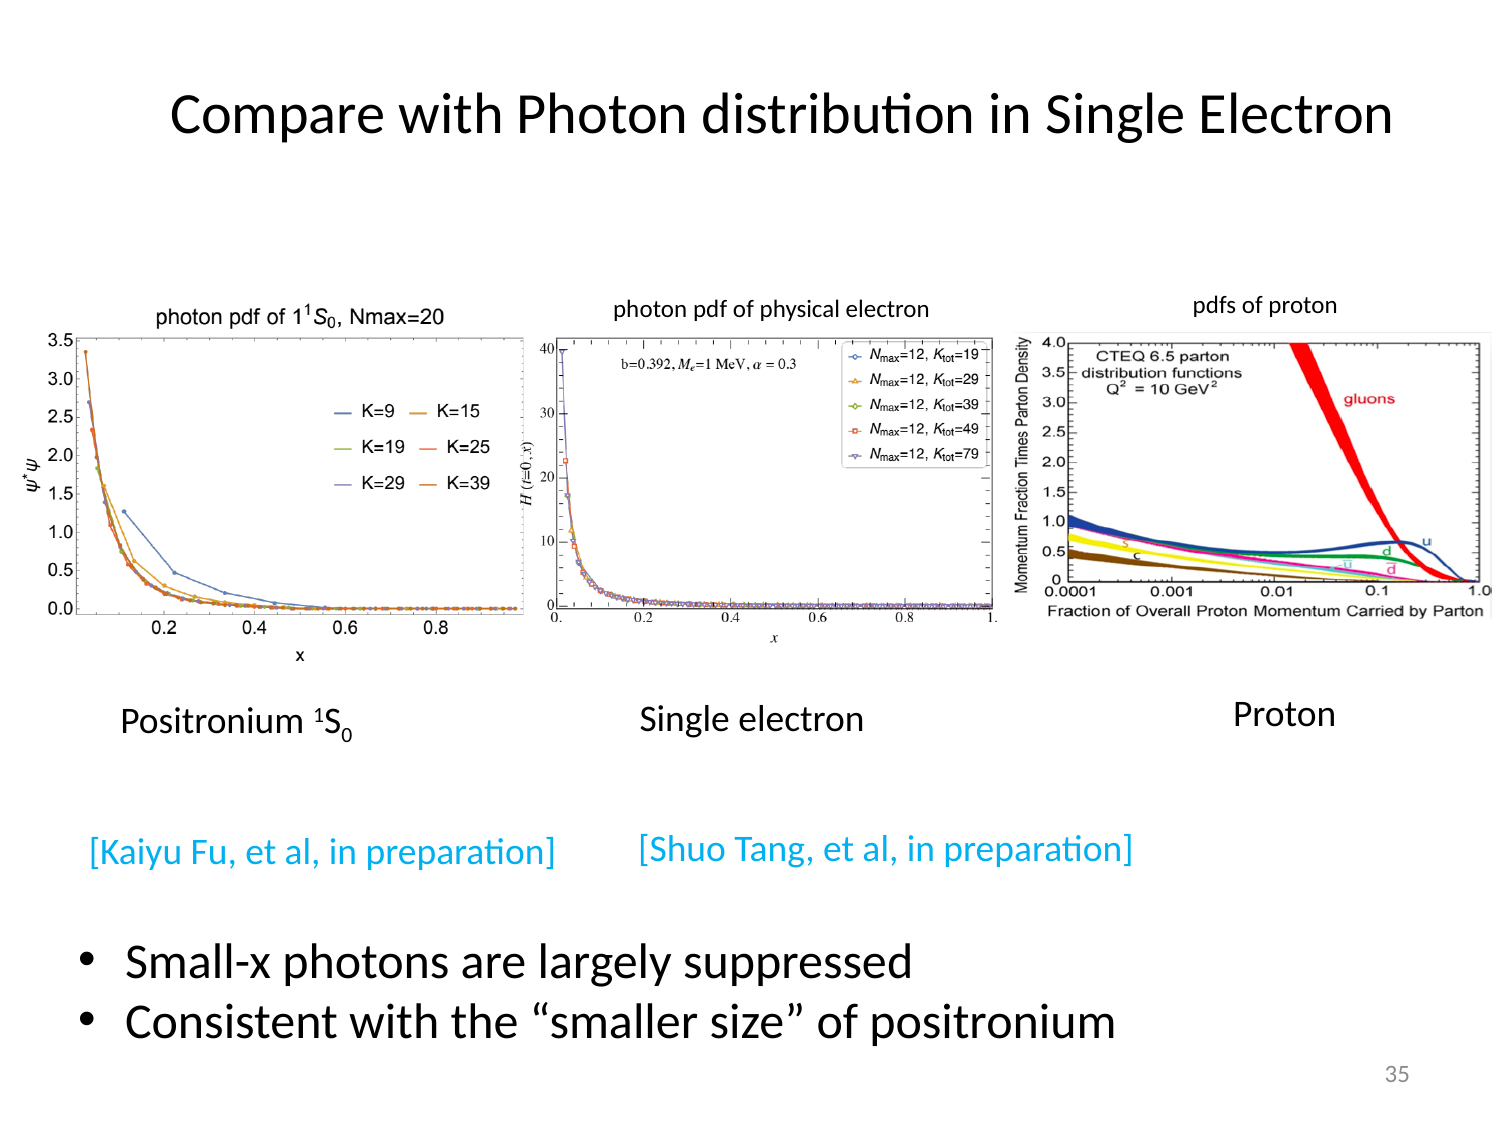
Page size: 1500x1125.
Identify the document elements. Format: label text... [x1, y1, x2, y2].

text_box [Kaiyu Fu, et al, in preparation] [73, 819, 572, 880]
text_box Positronium 1S0 [105, 688, 368, 755]
picture [1011, 331, 1492, 619]
text_box Proton [1218, 681, 1352, 742]
text_box pdfs of proton [1178, 281, 1354, 326]
text_box Compare with Photon distribution in Single Electron [155, 67, 1410, 153]
text_box Small-x photons are largely suppressed Consistent with the “smaller size” of positronium [63, 921, 1132, 1056]
text_box [725, 652, 964, 777]
text_box [Shuo Tang, et al, in preparation] [623, 816, 1150, 877]
picture [20, 302, 998, 667]
text_box photon pdf of physical electron [598, 284, 946, 319]
slide_number 35 [1074, 1042, 1425, 1103]
text_box Single electron [624, 686, 880, 747]
